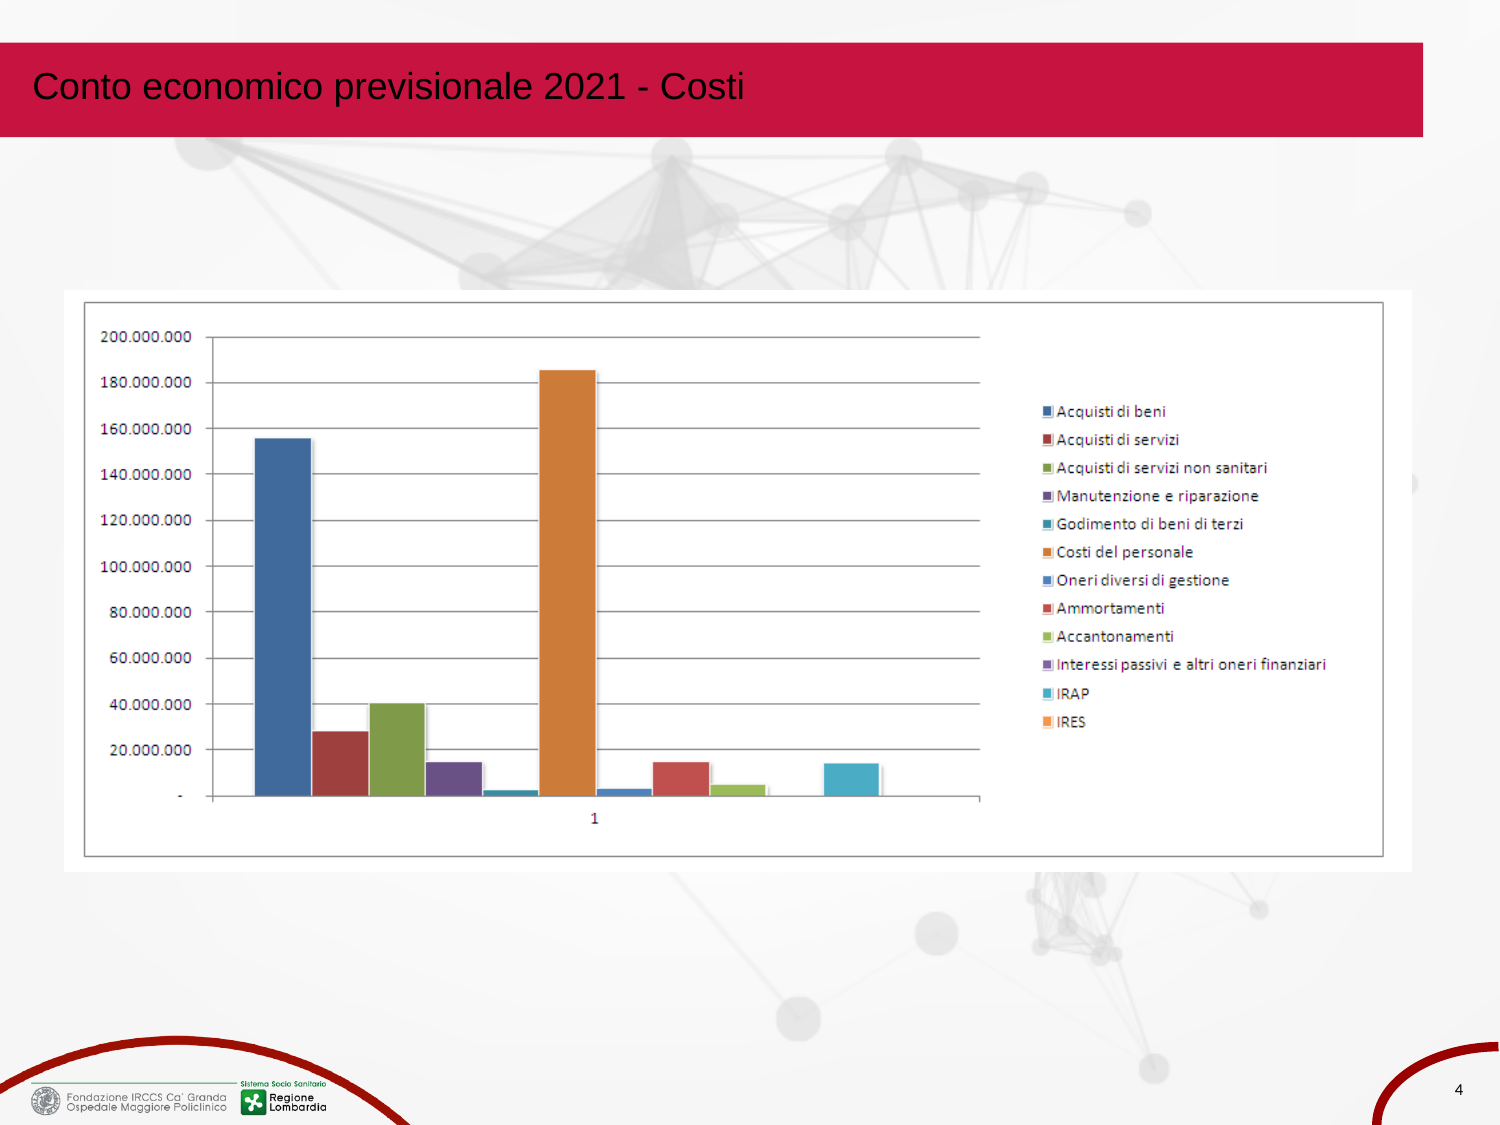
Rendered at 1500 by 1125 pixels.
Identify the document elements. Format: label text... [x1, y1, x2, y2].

text_box 4 [1435, 1076, 1483, 1102]
text_box Conto economico previsionale 2021 - Costi [17, 54, 975, 160]
text_box [85, 1076, 1271, 1104]
picture [0, 0, 1500, 1125]
text_box [0, 41, 1425, 139]
